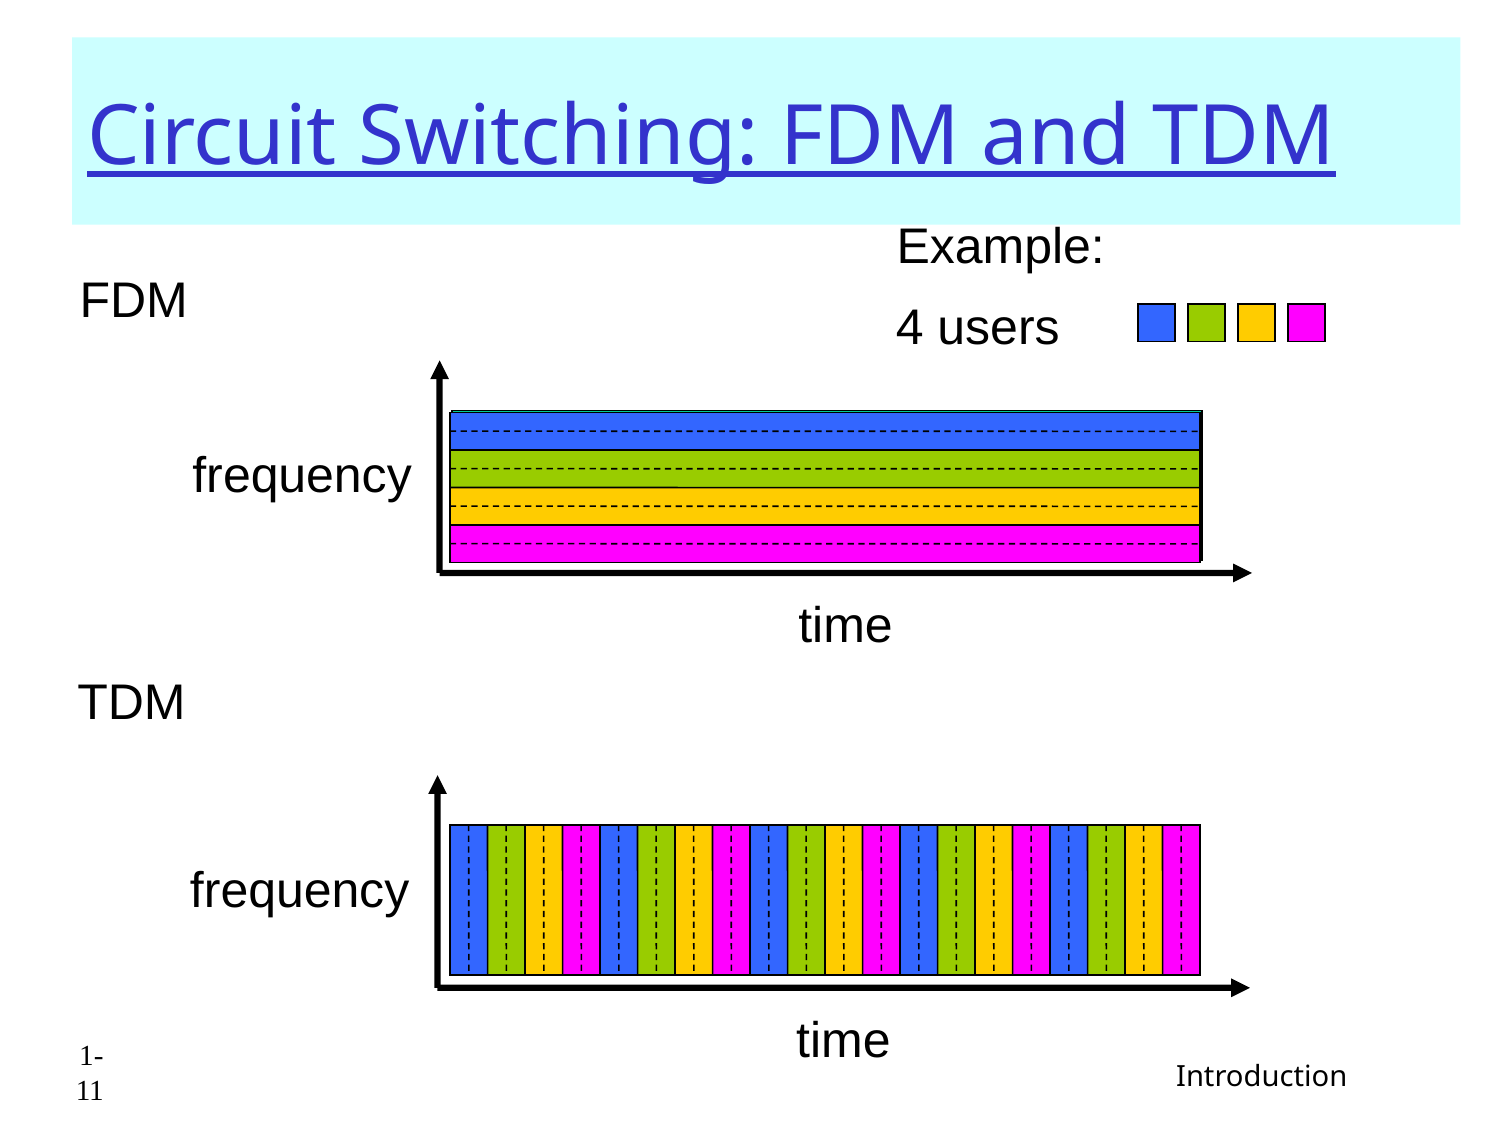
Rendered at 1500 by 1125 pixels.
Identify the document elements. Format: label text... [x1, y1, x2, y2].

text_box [62, 661, 1251, 1076]
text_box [1182, 824, 1201, 976]
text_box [449, 824, 467, 976]
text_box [64, 259, 1253, 661]
footer Introduction [887, 1049, 1363, 1125]
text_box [449, 431, 1201, 544]
title Circuit Switching: FDM and TDM [71, 36, 1461, 225]
slide_number 1-11 [45, 1028, 119, 1094]
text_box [880, 205, 1326, 363]
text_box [468, 824, 1182, 976]
